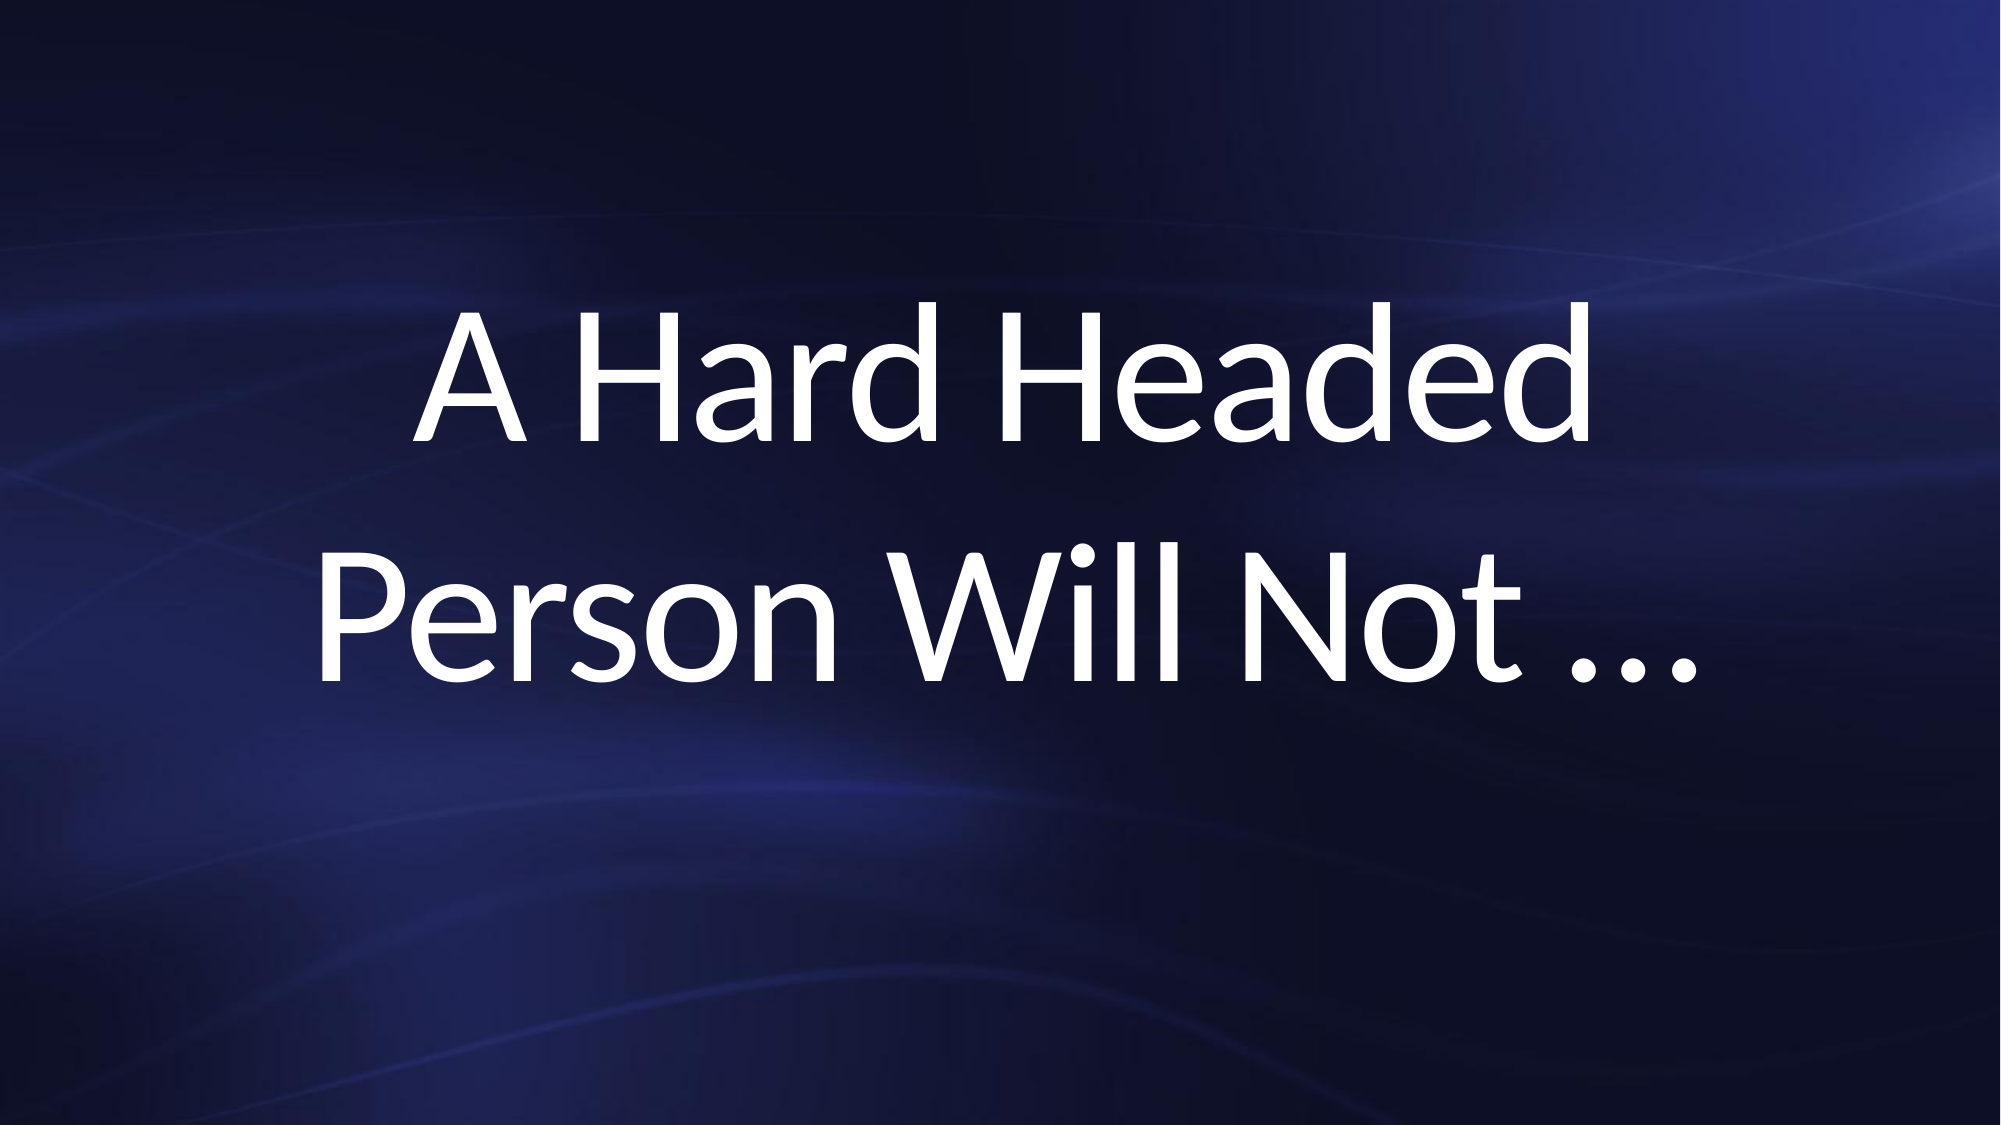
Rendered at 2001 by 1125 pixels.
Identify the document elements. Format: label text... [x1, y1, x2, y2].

title A Hard Headed Person Will Not … [275, 87, 1738, 875]
picture [0, 0, 2001, 1125]
